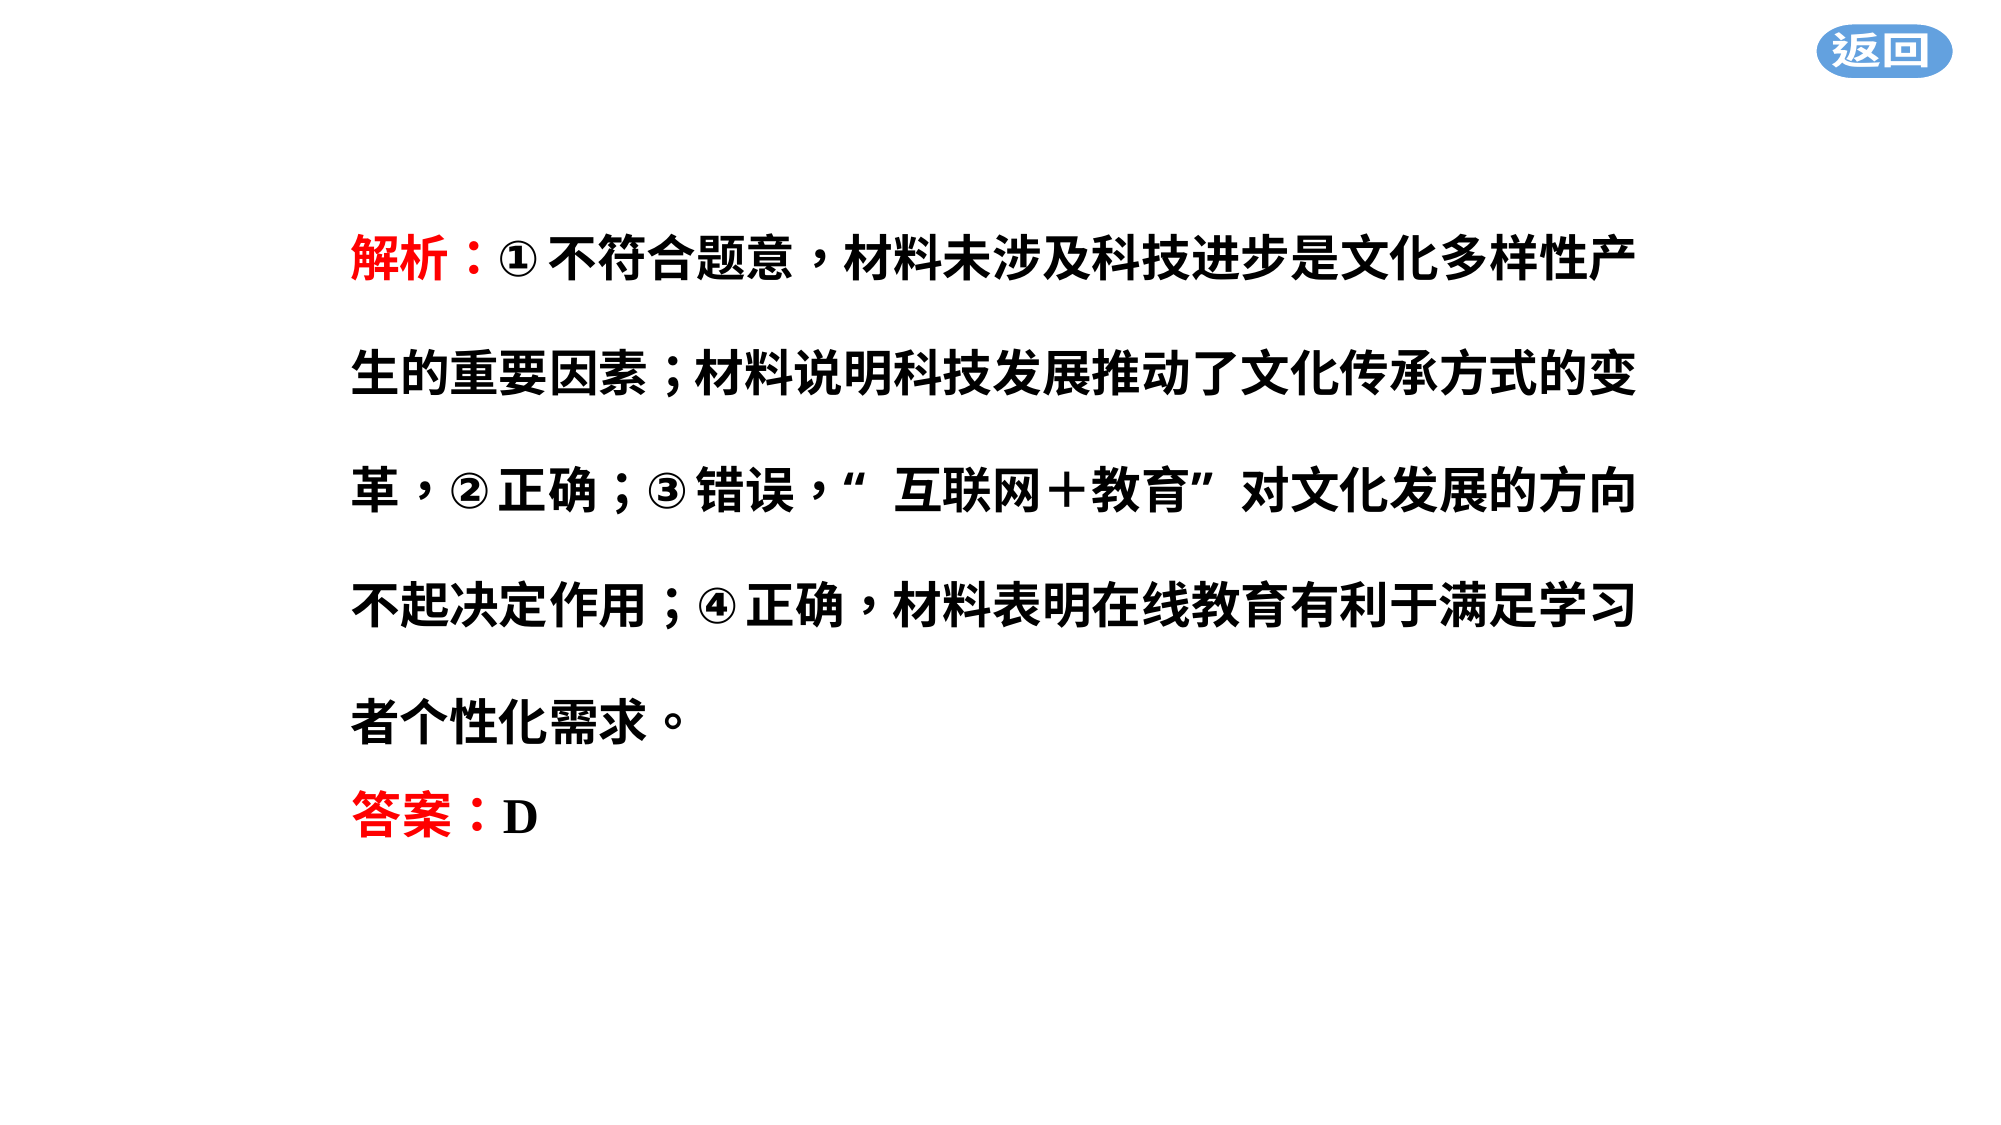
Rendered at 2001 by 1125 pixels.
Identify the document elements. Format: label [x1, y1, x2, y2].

text_box [349, 226, 1639, 807]
text_box [351, 783, 1228, 849]
